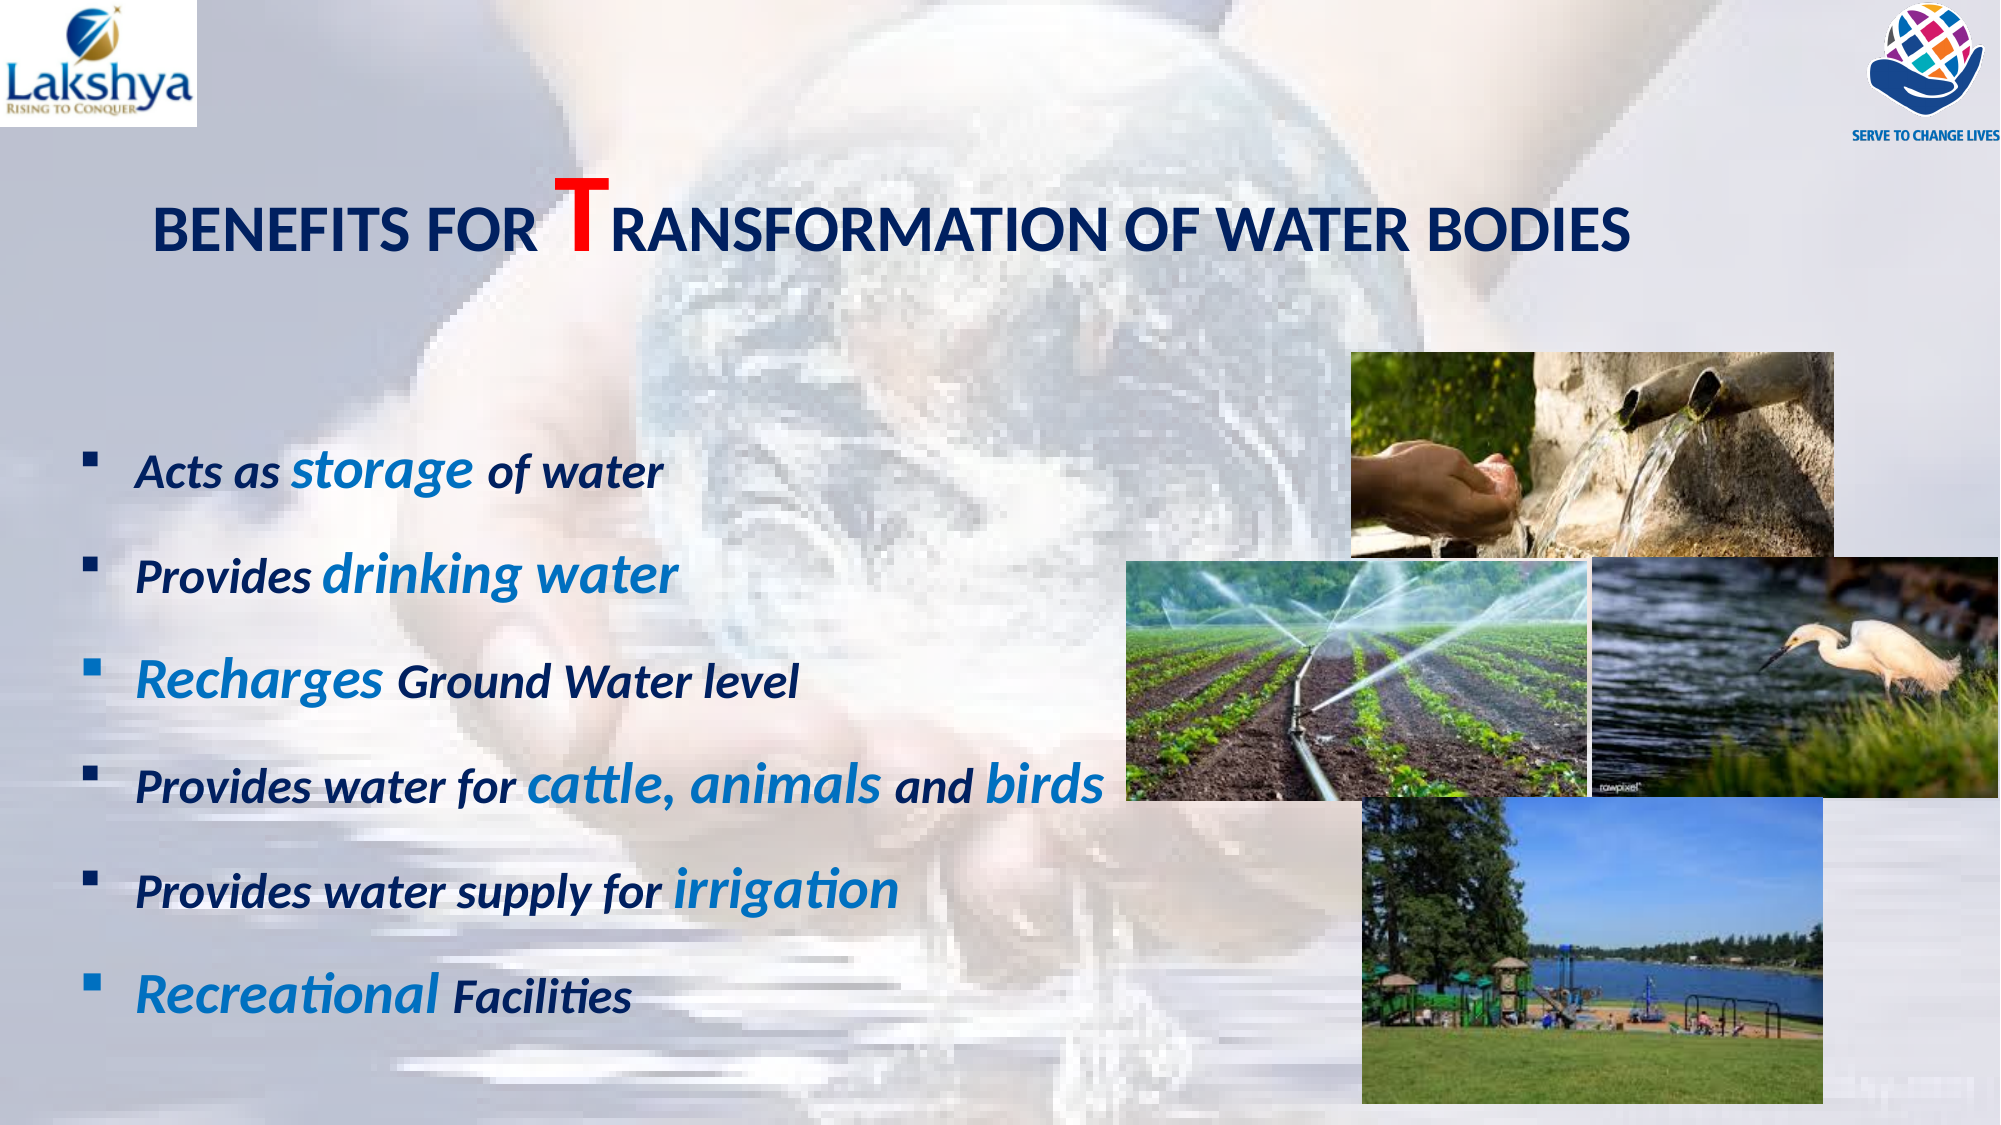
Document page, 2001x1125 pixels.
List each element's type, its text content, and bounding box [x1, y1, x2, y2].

picture [1852, 2, 2000, 141]
title BENEFITS FOR TRANSFORMATION OF WATER BODIES [137, 106, 1863, 325]
picture [0, 0, 197, 127]
picture [1126, 352, 1998, 1104]
text_box Acts as storage of water Provides drinking water Recharges Ground Water level Provides water for cattle, animals and birds Provides water supply for irrigation Recreational Facilities [63, 387, 1339, 1033]
